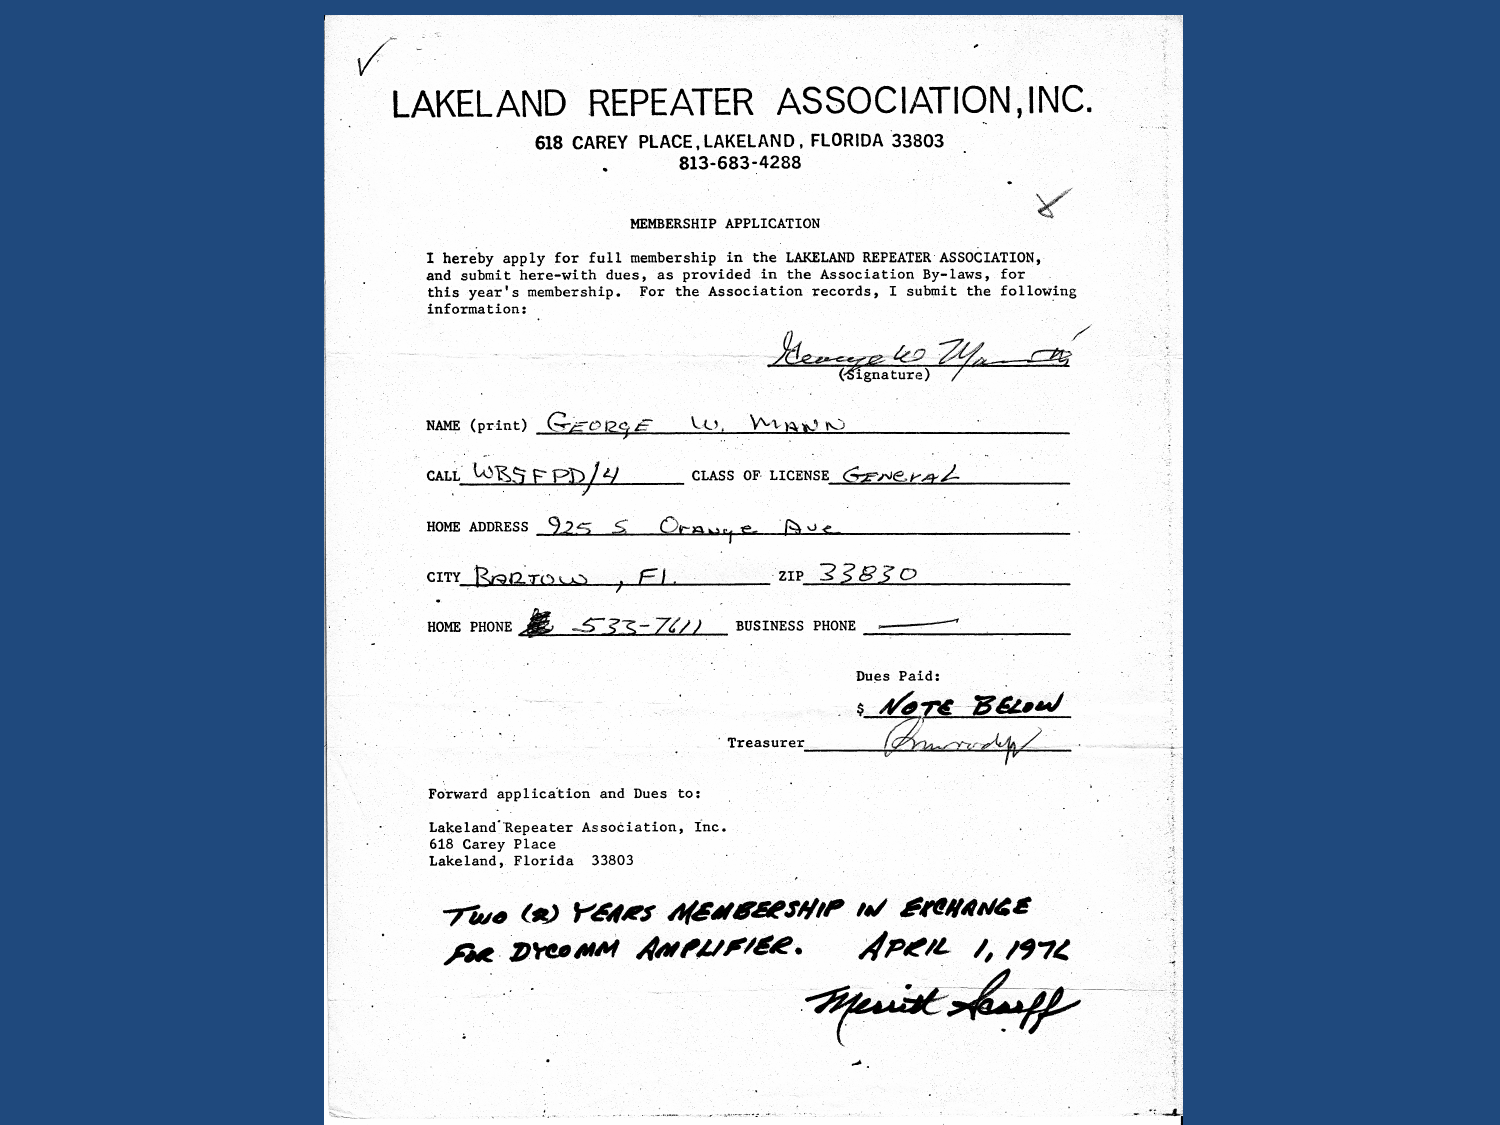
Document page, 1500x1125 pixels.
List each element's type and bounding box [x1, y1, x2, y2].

list [324, 15, 1183, 1125]
